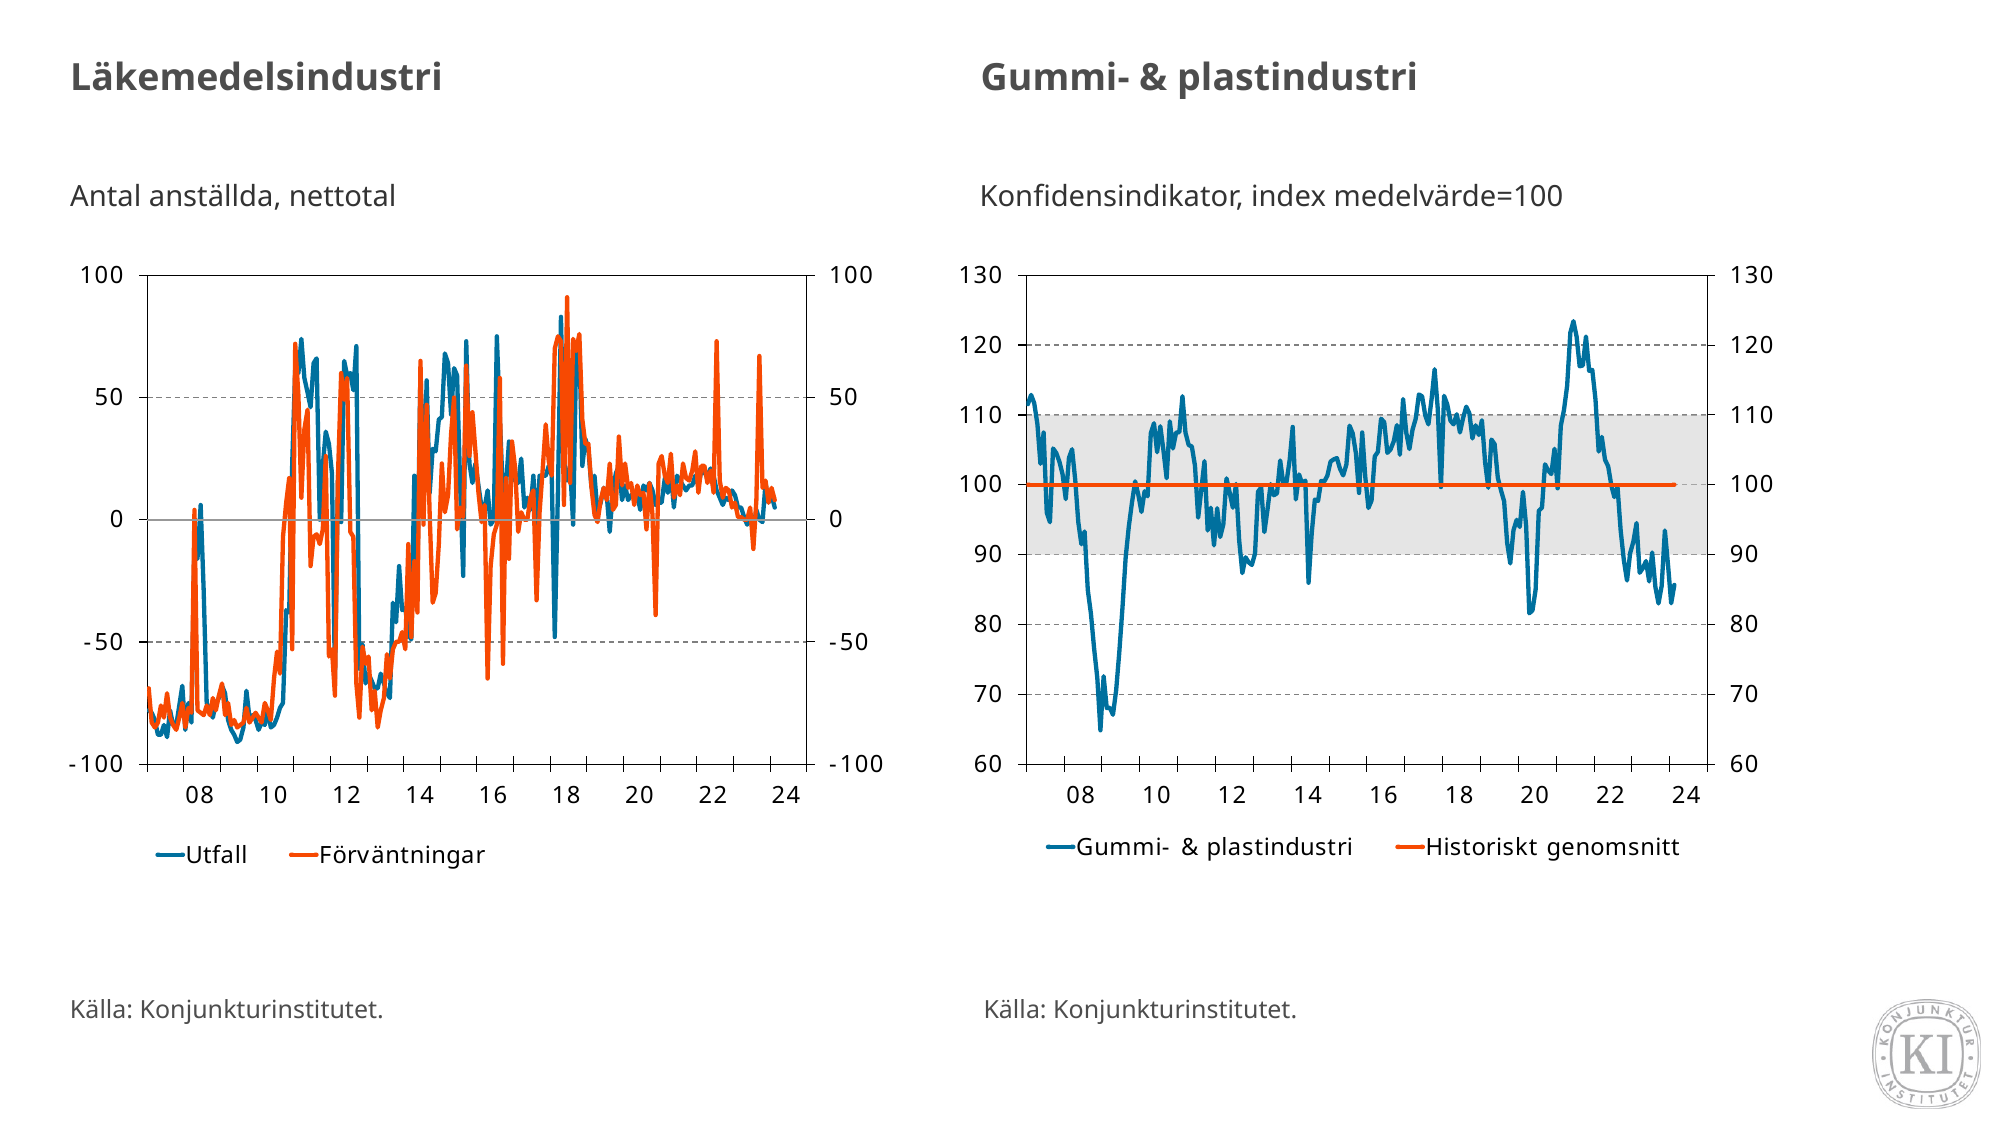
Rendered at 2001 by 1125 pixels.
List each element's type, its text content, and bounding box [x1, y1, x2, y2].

title Läkemedelsindustri [55, 45, 938, 128]
subtitle Källa: Konjunkturinstitutet. [55, 986, 938, 1105]
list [941, 249, 1829, 874]
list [51, 249, 939, 874]
list Konfidensindikator, index medelvärde=100 [964, 137, 1848, 220]
list Gummi- & plastindustri [965, 45, 1849, 129]
picture [1872, 999, 1981, 1109]
list Källa: Konjunkturinstitutet. [968, 986, 1852, 1105]
list Antal anställda, nettotal [55, 137, 938, 220]
